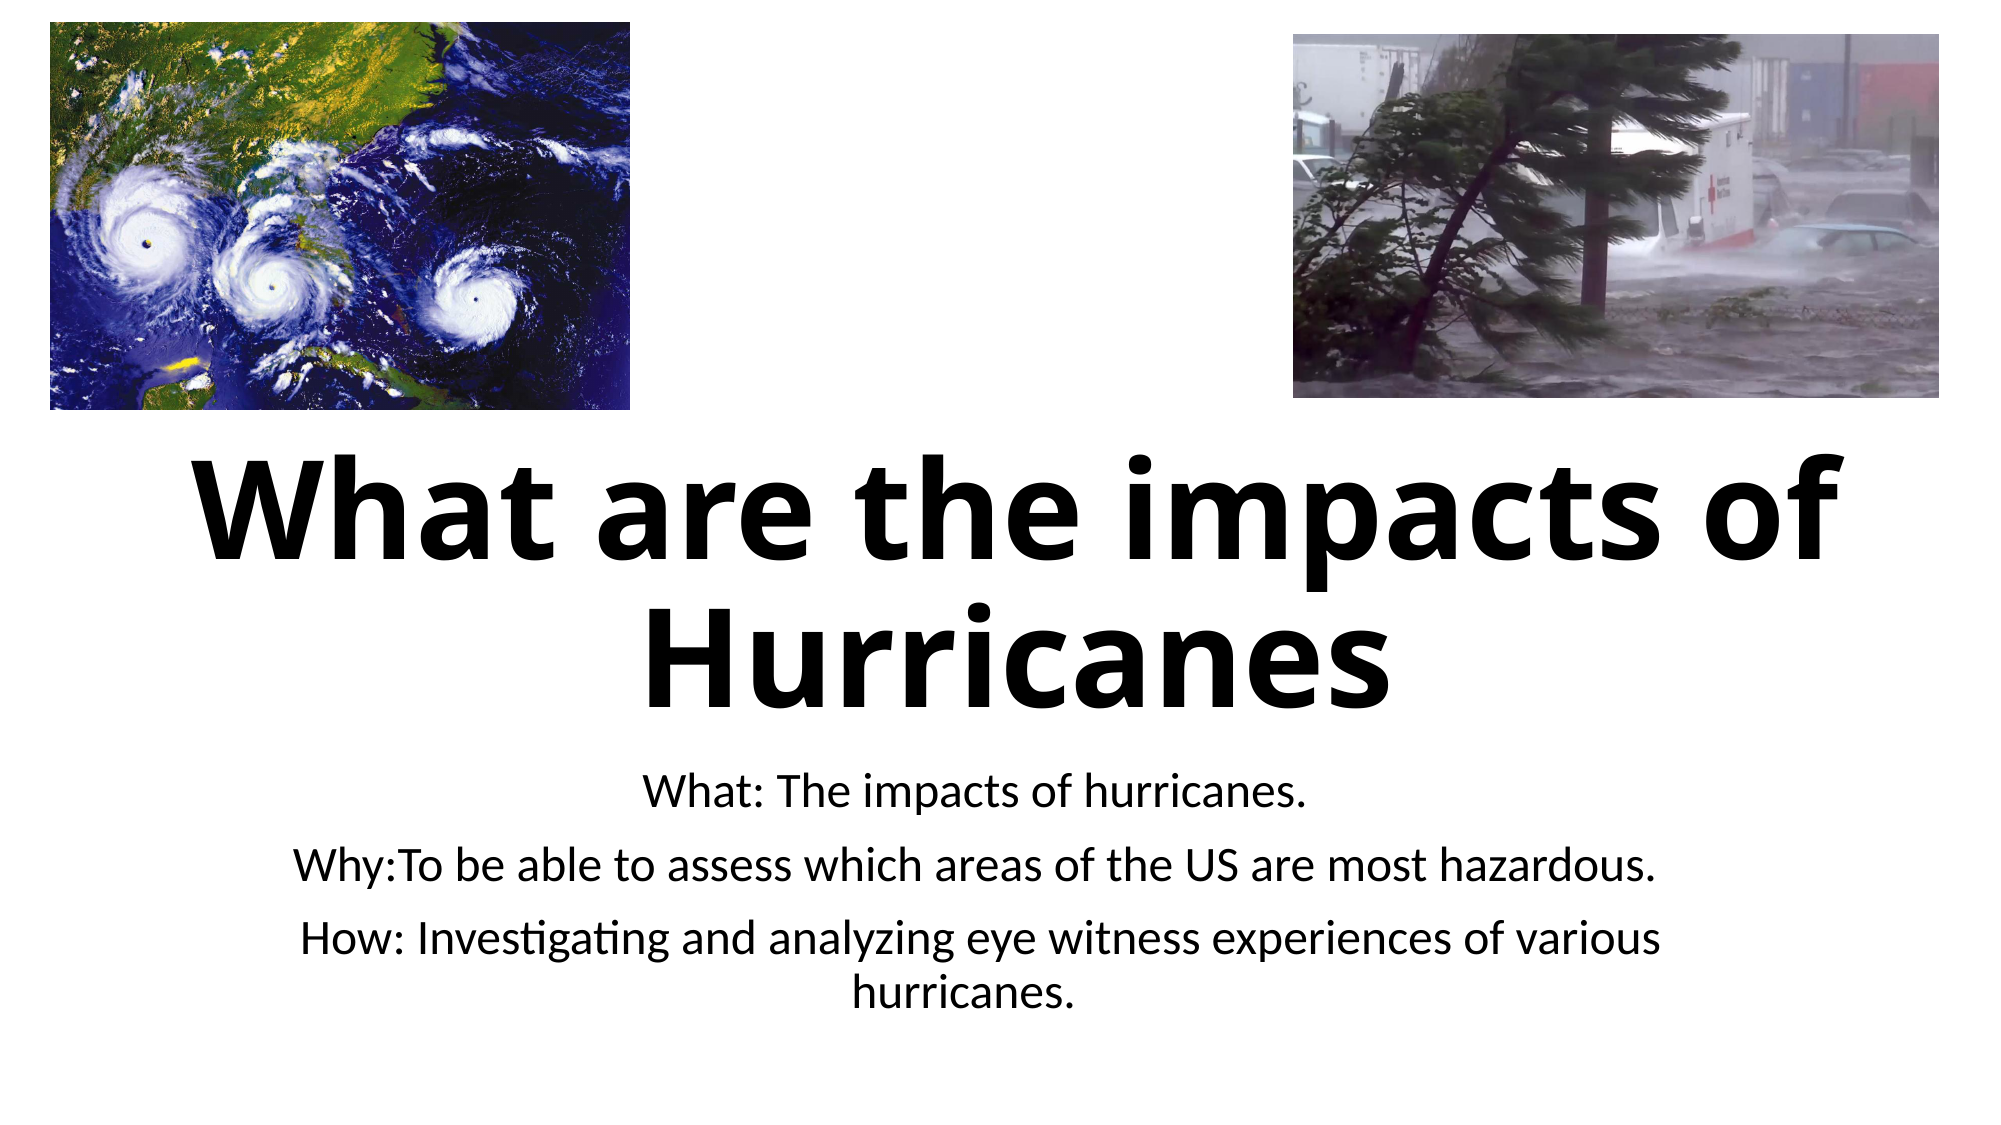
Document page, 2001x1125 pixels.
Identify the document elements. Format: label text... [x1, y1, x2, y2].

title What are the impacts of Hurricanes [31, 541, 2000, 746]
picture [49, 22, 630, 410]
picture [1293, 34, 1939, 398]
subtitle What: The impacts of hurricanes. Why:To be able to assess which areas of the US are most hazardous. How: Investigating and analyzing eye witness experiences of various hurricanes. [225, 756, 1725, 1029]
